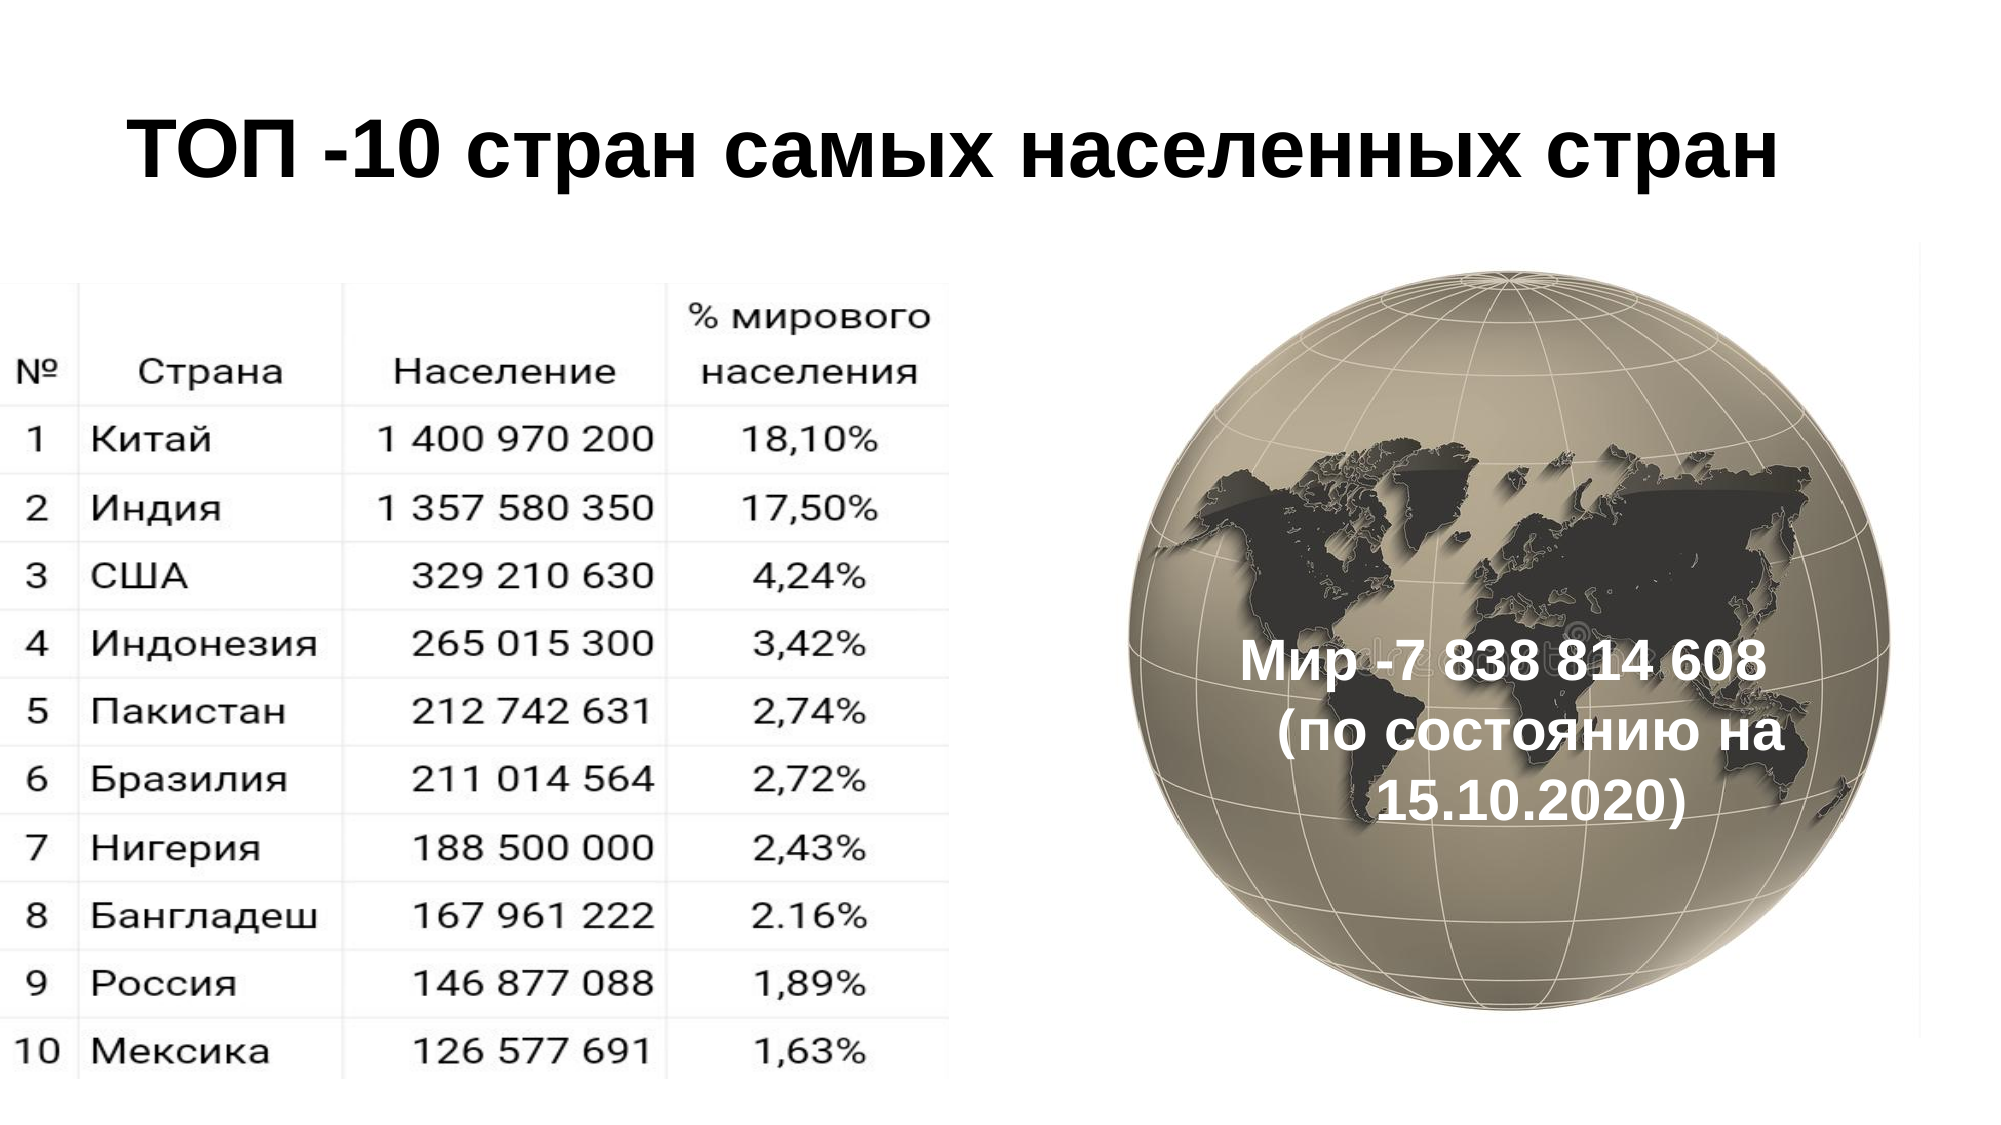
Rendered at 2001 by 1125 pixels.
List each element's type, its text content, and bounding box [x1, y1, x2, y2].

picture [1099, 242, 1921, 1038]
picture [0, 283, 949, 1079]
text_box ТОП -10 стран самых населенных стран [111, 87, 1921, 202]
